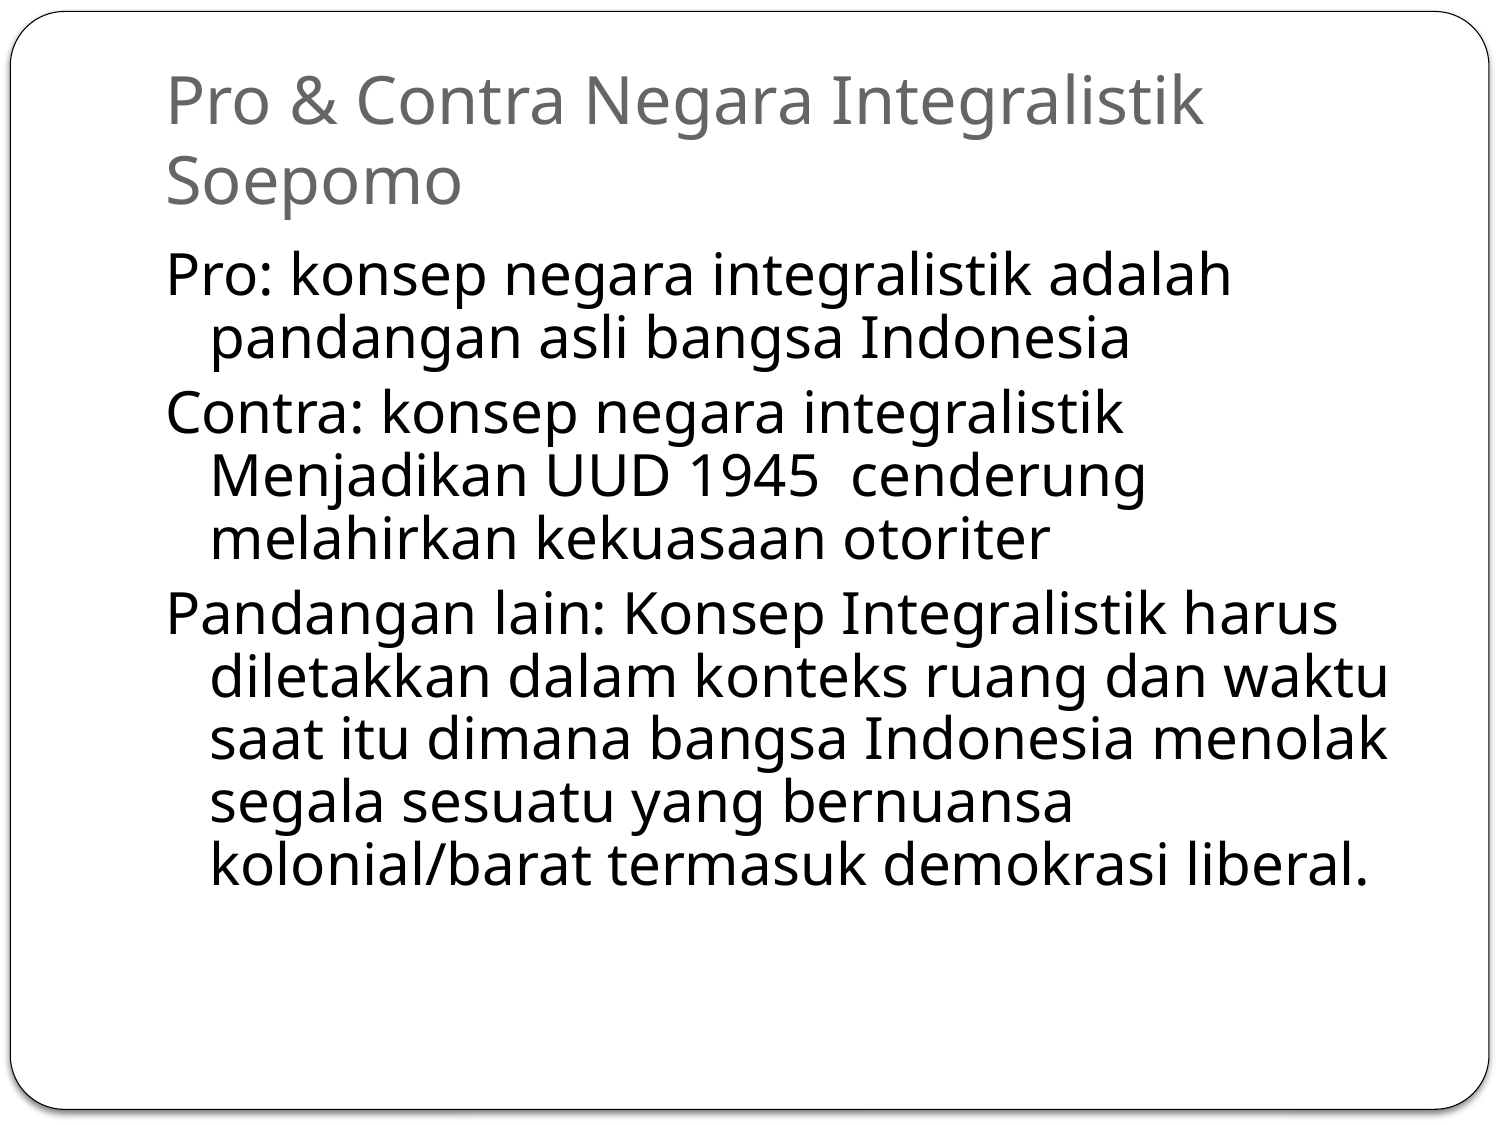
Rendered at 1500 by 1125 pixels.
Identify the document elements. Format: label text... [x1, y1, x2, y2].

list Pro: konsep negara integralistik adalah pandangan asli bangsa Indonesia Contra: konsep negara integralistik Menjadikan UUD 1945 cenderung melahirkan kekuasaan otoriter Pandangan lain: Konsep Integralistik harus diletakkan dalam konteks ruang dan waktu saat itu dimana bangsa Indonesia menolak segala sesuatu yang bernuansa kolonial/barat termasuk demokrasi liberal. [149, 237, 1426, 988]
title Pro & Contra Negara Integralistik Soepomo [149, 44, 1426, 233]
